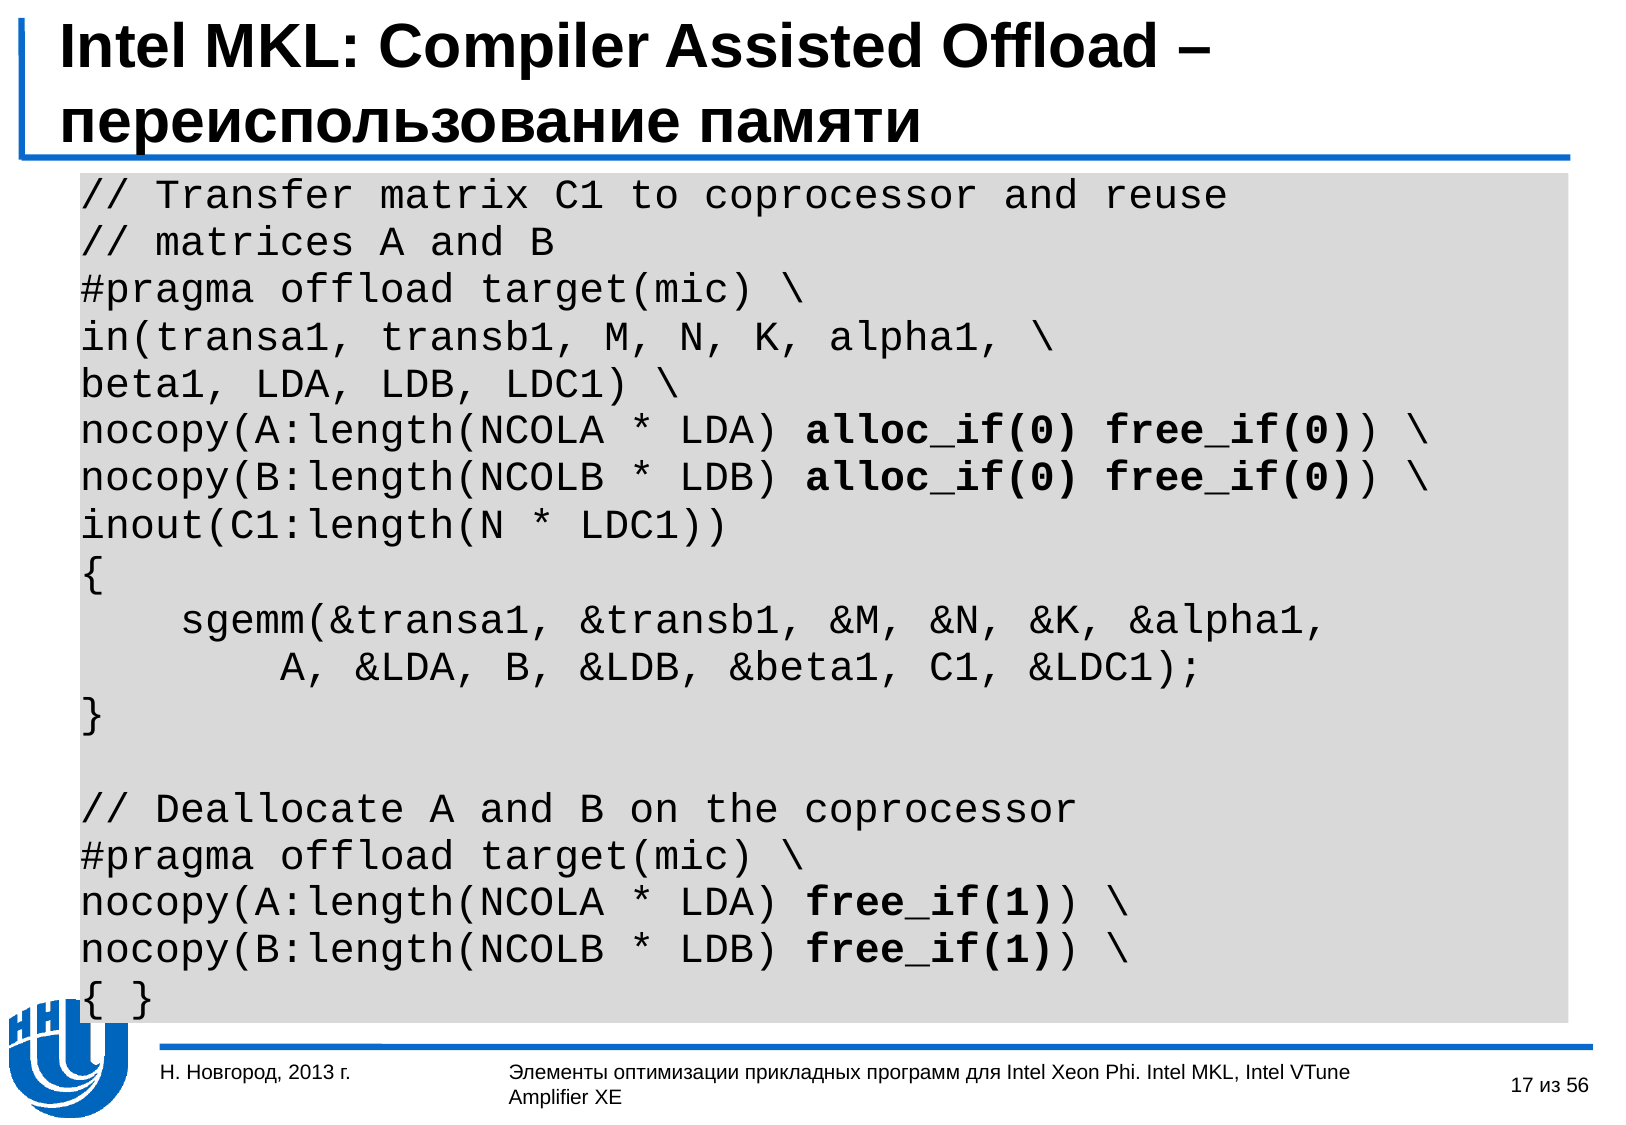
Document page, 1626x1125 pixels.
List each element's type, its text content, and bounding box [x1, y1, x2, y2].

picture [9, 172, 1569, 1118]
footer Элементы оптимизации прикладных программ для Intel Xeon Phi. Intel MKL, Intel VTune Amplifier XE [493, 1058, 1439, 1125]
slide_number Н. Новгород, 2013 г. [144, 1058, 482, 1125]
title Intel MKL: Compiler Assisted Offload – переиспользование памяти [44, 34, 1535, 127]
slide_number 17 из 56 [1450, 1051, 1605, 1125]
